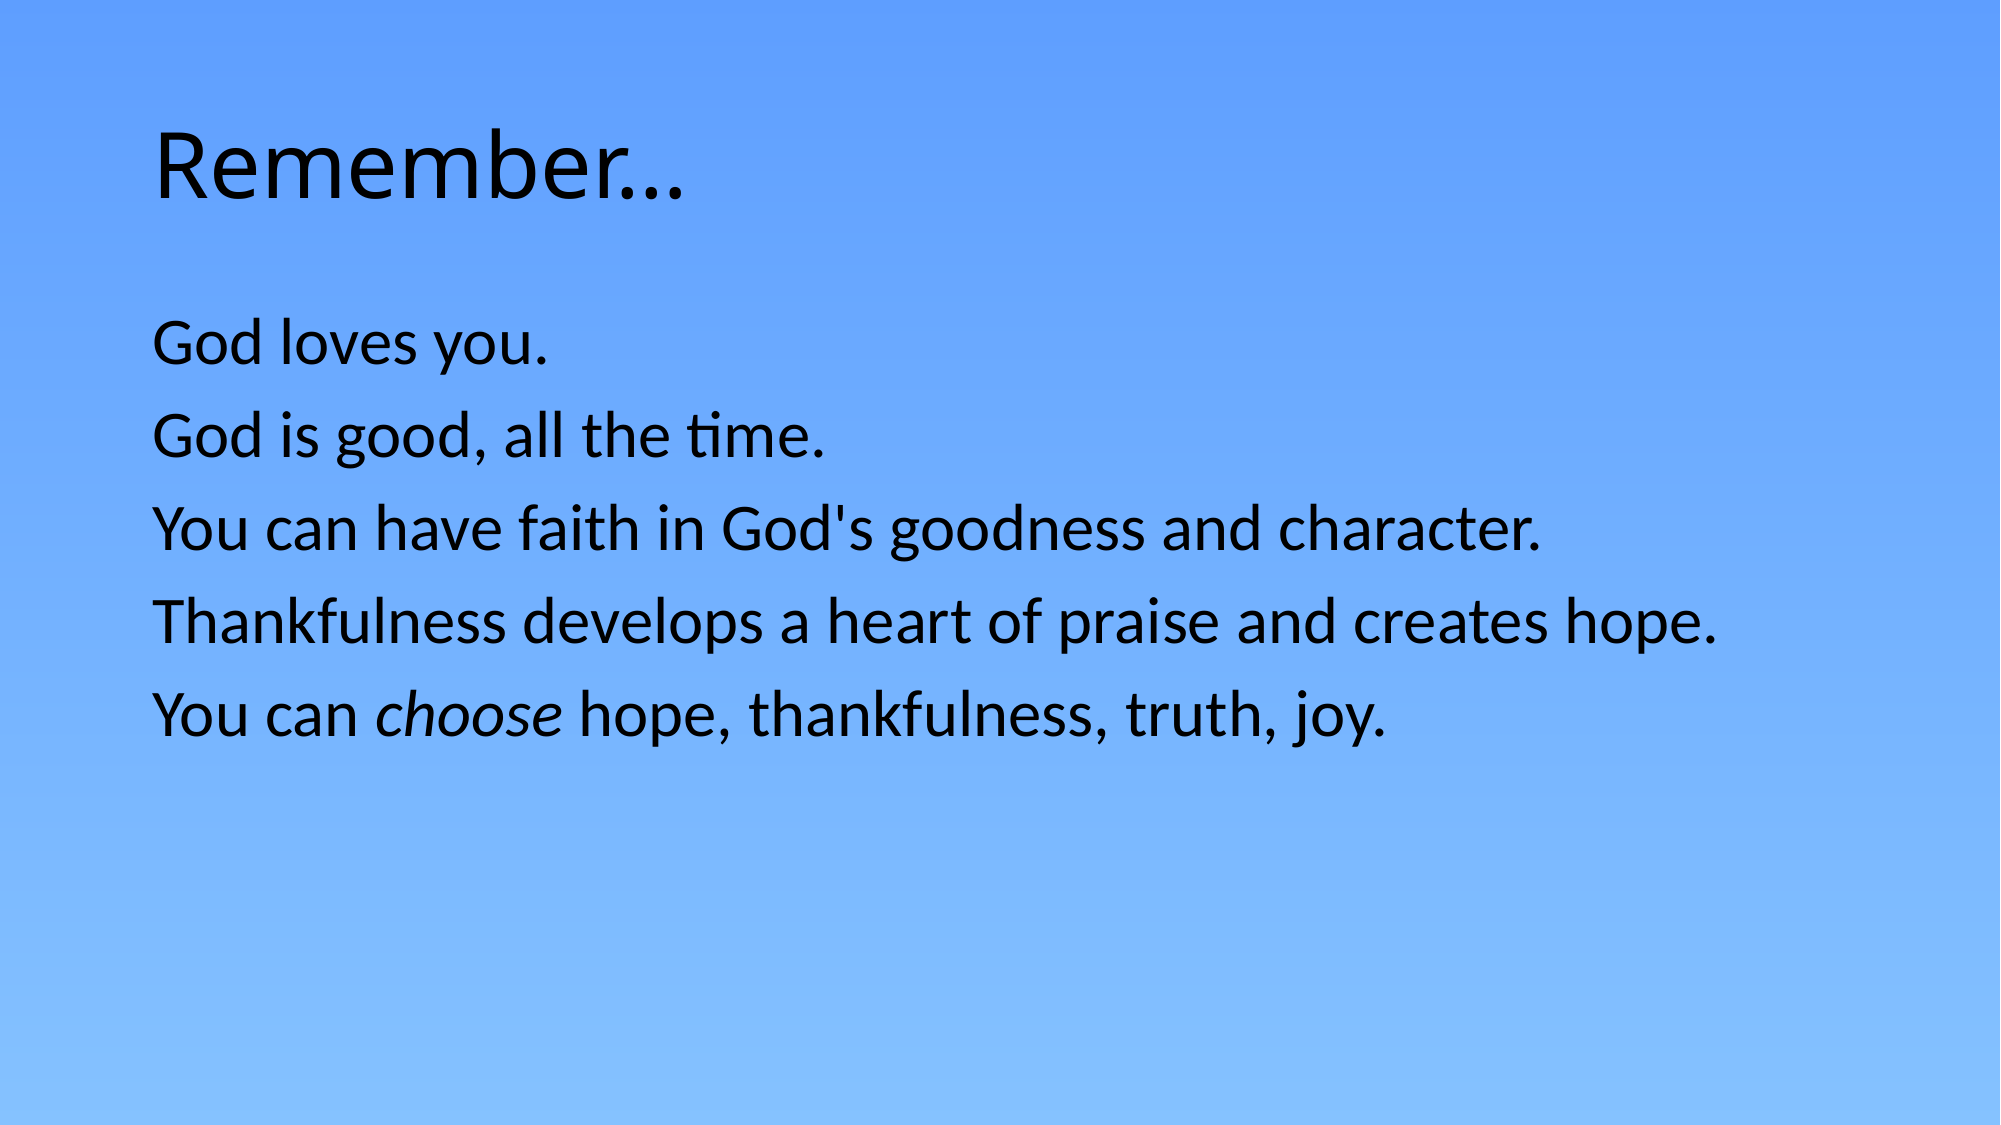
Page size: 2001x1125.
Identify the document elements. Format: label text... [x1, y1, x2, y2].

title Remember… [137, 59, 1863, 278]
list God loves you. God is good, all the time. You can have faith in God's goodness and character. Thankfulness develops a heart of praise and creates hope. You can choose hope, thankfulness, truth, joy. [137, 299, 1863, 1014]
